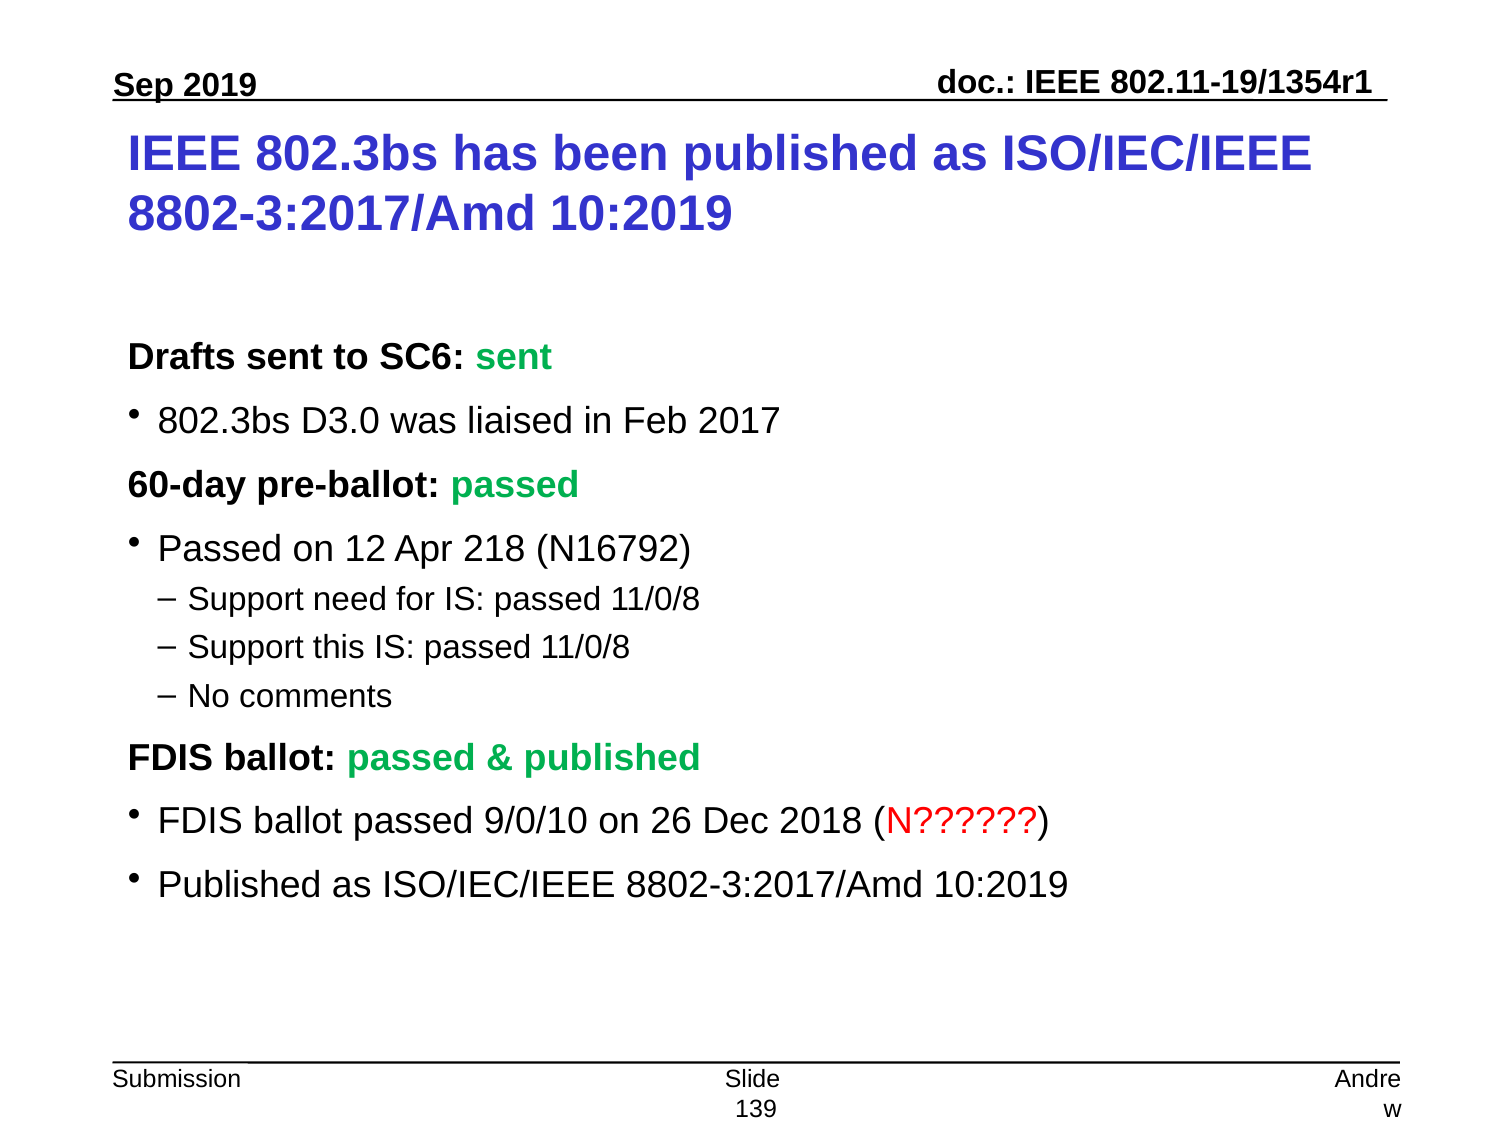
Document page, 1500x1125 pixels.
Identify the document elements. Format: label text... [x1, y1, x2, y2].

title IEEE 802.3bs has been published as ISO/IEC/IEEE 8802-3:2017/Amd 10:2019 [112, 112, 1388, 288]
footer Andrew Myles, Cisco [1320, 1061, 1402, 1093]
slide_number Slide 139 [709, 1061, 803, 1093]
list Drafts sent to SC6: sent 802.3bs D3.0 was liaised in Feb 2017 60-day pre-ballot: passed Passed on 12 Apr 218 (N16792) Support need for IS: passed 11/0/8 Support this IS: passed 11/0/8 No comments FDIS ballot: passed & published FDIS ballot passed 9/0/10 on 26 Dec 2018 (N??????) Published as ISO/IEC/IEEE 8802-3:2017/Amd 10:2019 [112, 324, 1388, 1000]
